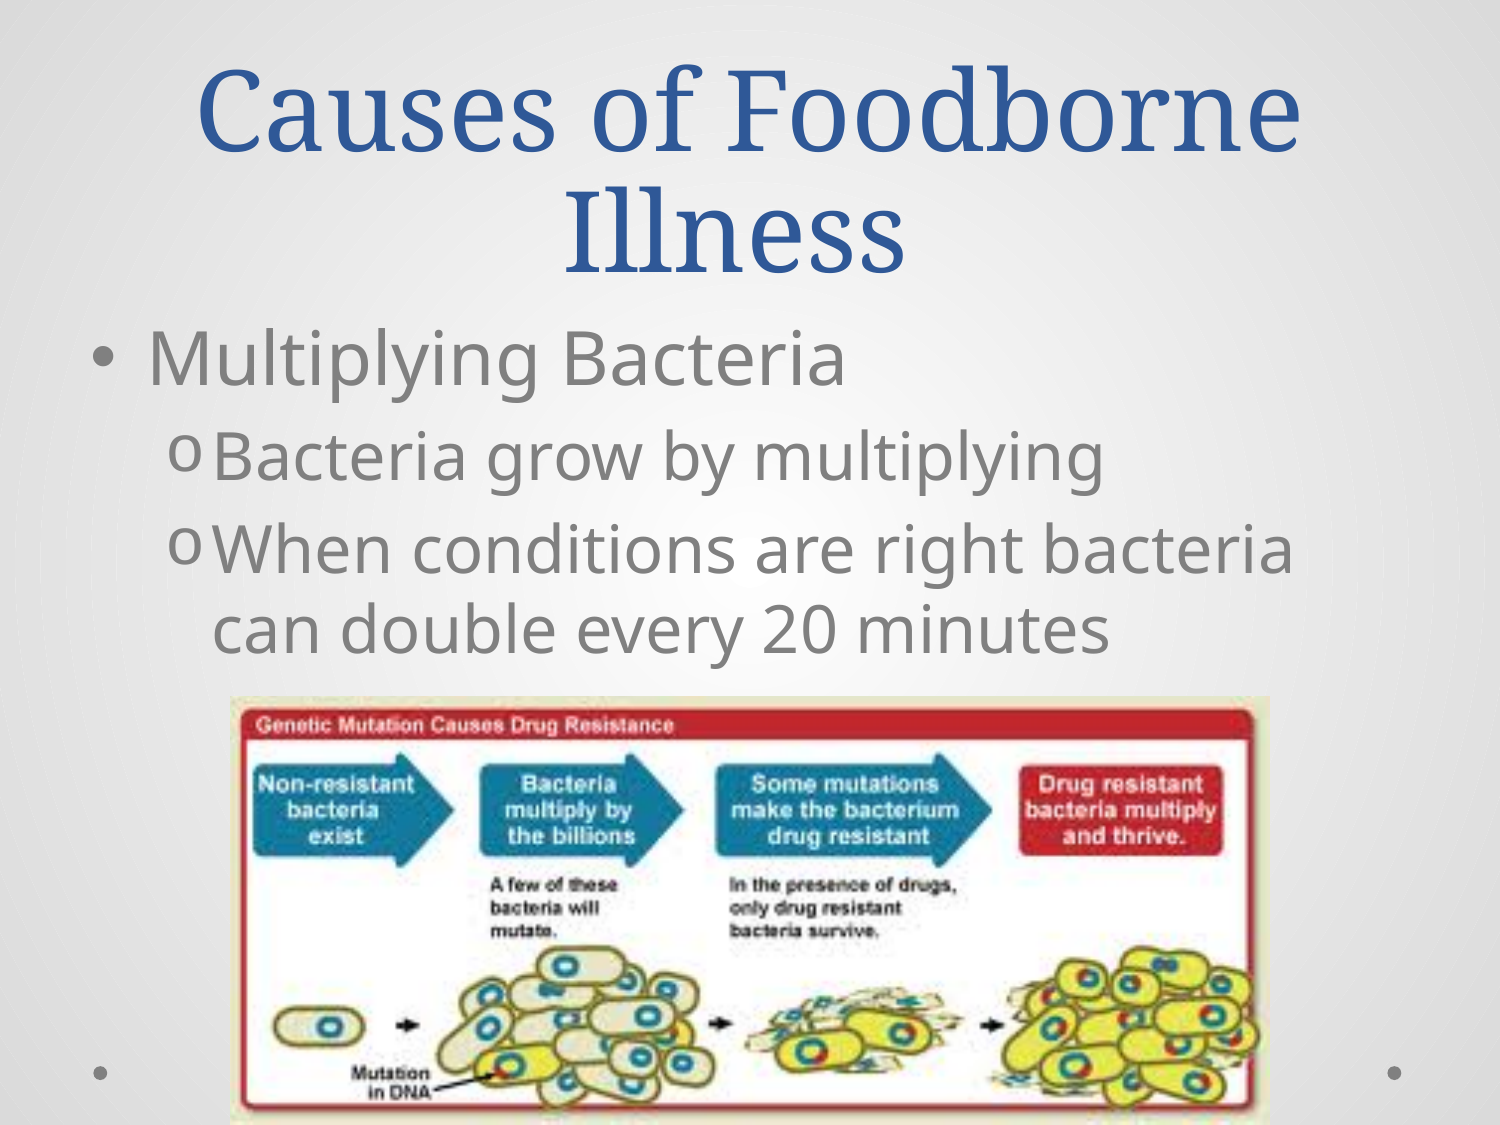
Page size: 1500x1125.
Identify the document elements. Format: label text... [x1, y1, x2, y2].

list Multiplying Bacteria Bacteria grow by multiplying When conditions are right bacteria can double every 20 minutes [75, 302, 1425, 1005]
picture [229, 695, 1270, 1125]
title Causes of Foodborne Illness [75, 0, 1425, 302]
